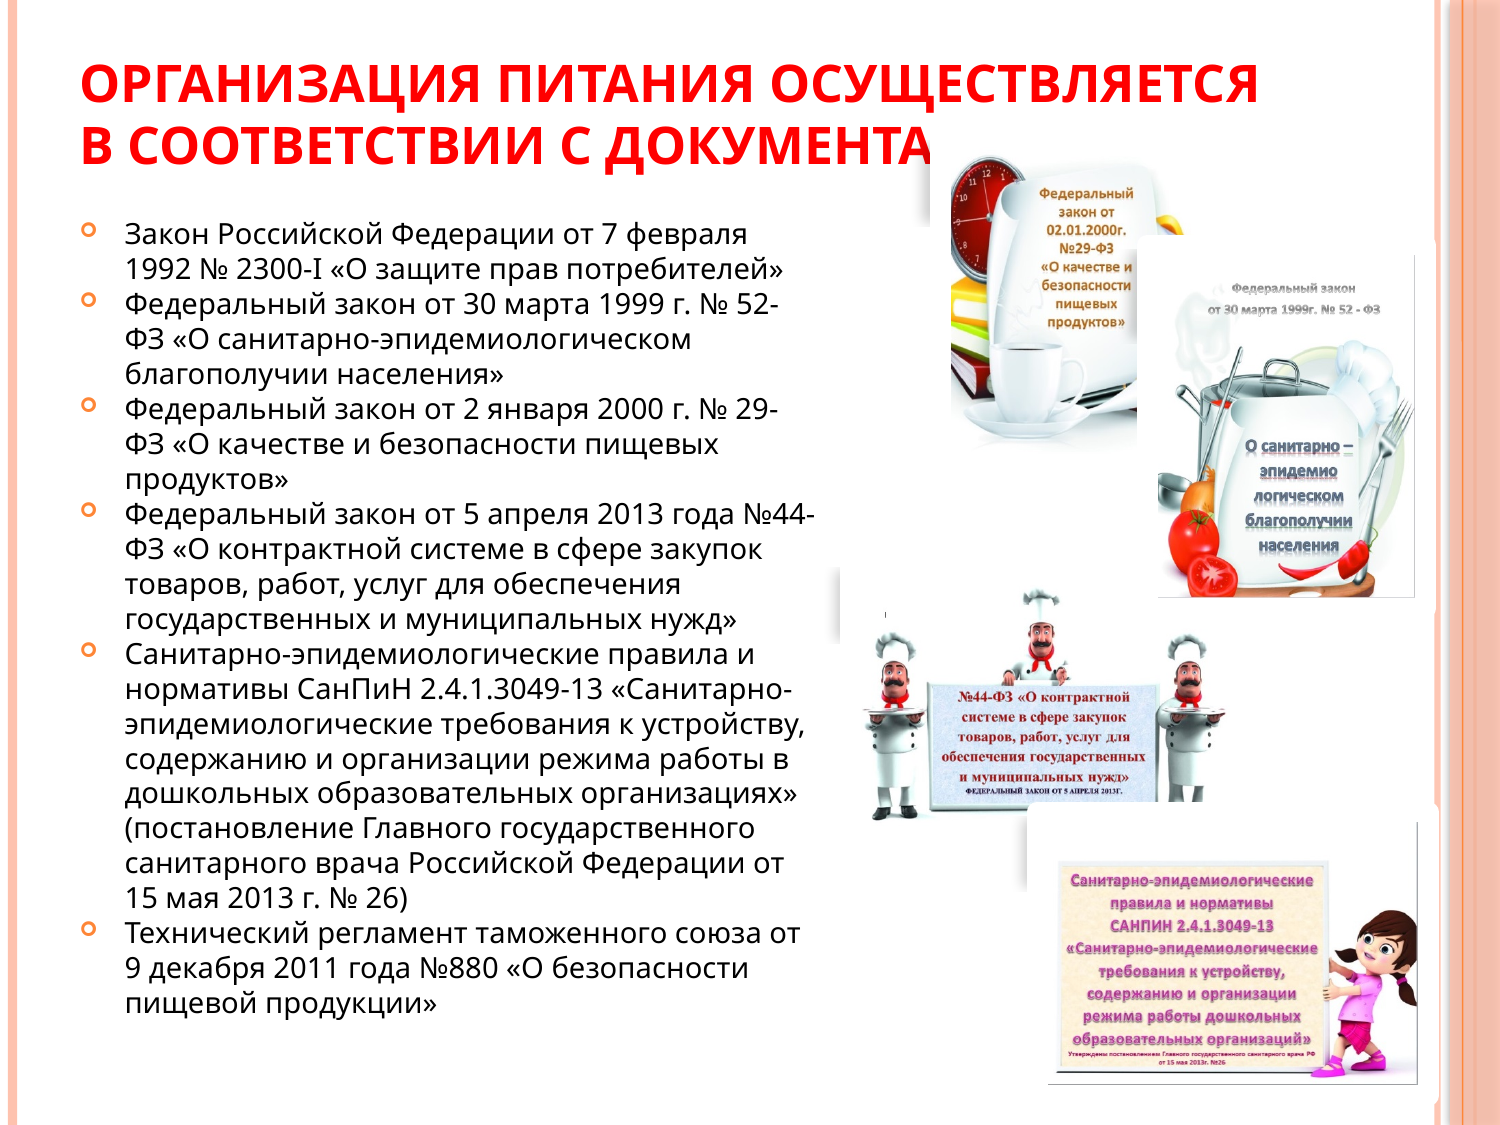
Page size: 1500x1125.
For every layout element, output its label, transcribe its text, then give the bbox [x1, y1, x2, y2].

picture [859, 146, 1419, 1086]
list Закон Российской Федерации от 7 февраля 1992 № 2300-I «О защите прав потребителей» Федеральный закон от 30 марта 1999 г. № 52-ФЗ «О санитарно-эпидемиологическом благополучии населения» Федеральный закон от 2 января 2000 г. № 29-ФЗ «О качестве и безопасности пищевых продуктов» Федеральный закон от 5 апреля 2013 года №44-ФЗ «О контрактной системе в сфере закупок товаров, работ, услуг для обеспечения государственных и муниципальных нужд» Санитарно-эпидемиологические правила и нормативы СанПиН 2.4.1.3049-13 «Санитарно-эпидемиологические требования к устройству, содержанию и организации режима работы в дошкольных образовательных организациях» (постановление Главного государственного санитарного врача Российской Федерации от 15 мая 2013 г. № 26) Технический регламент таможенного союза от 9 декабря 2011 года №880 «О безопасности пищевой продукции» [64, 208, 833, 1047]
title Организация питания осуществляется в соответствии с документами: [64, 30, 1290, 183]
